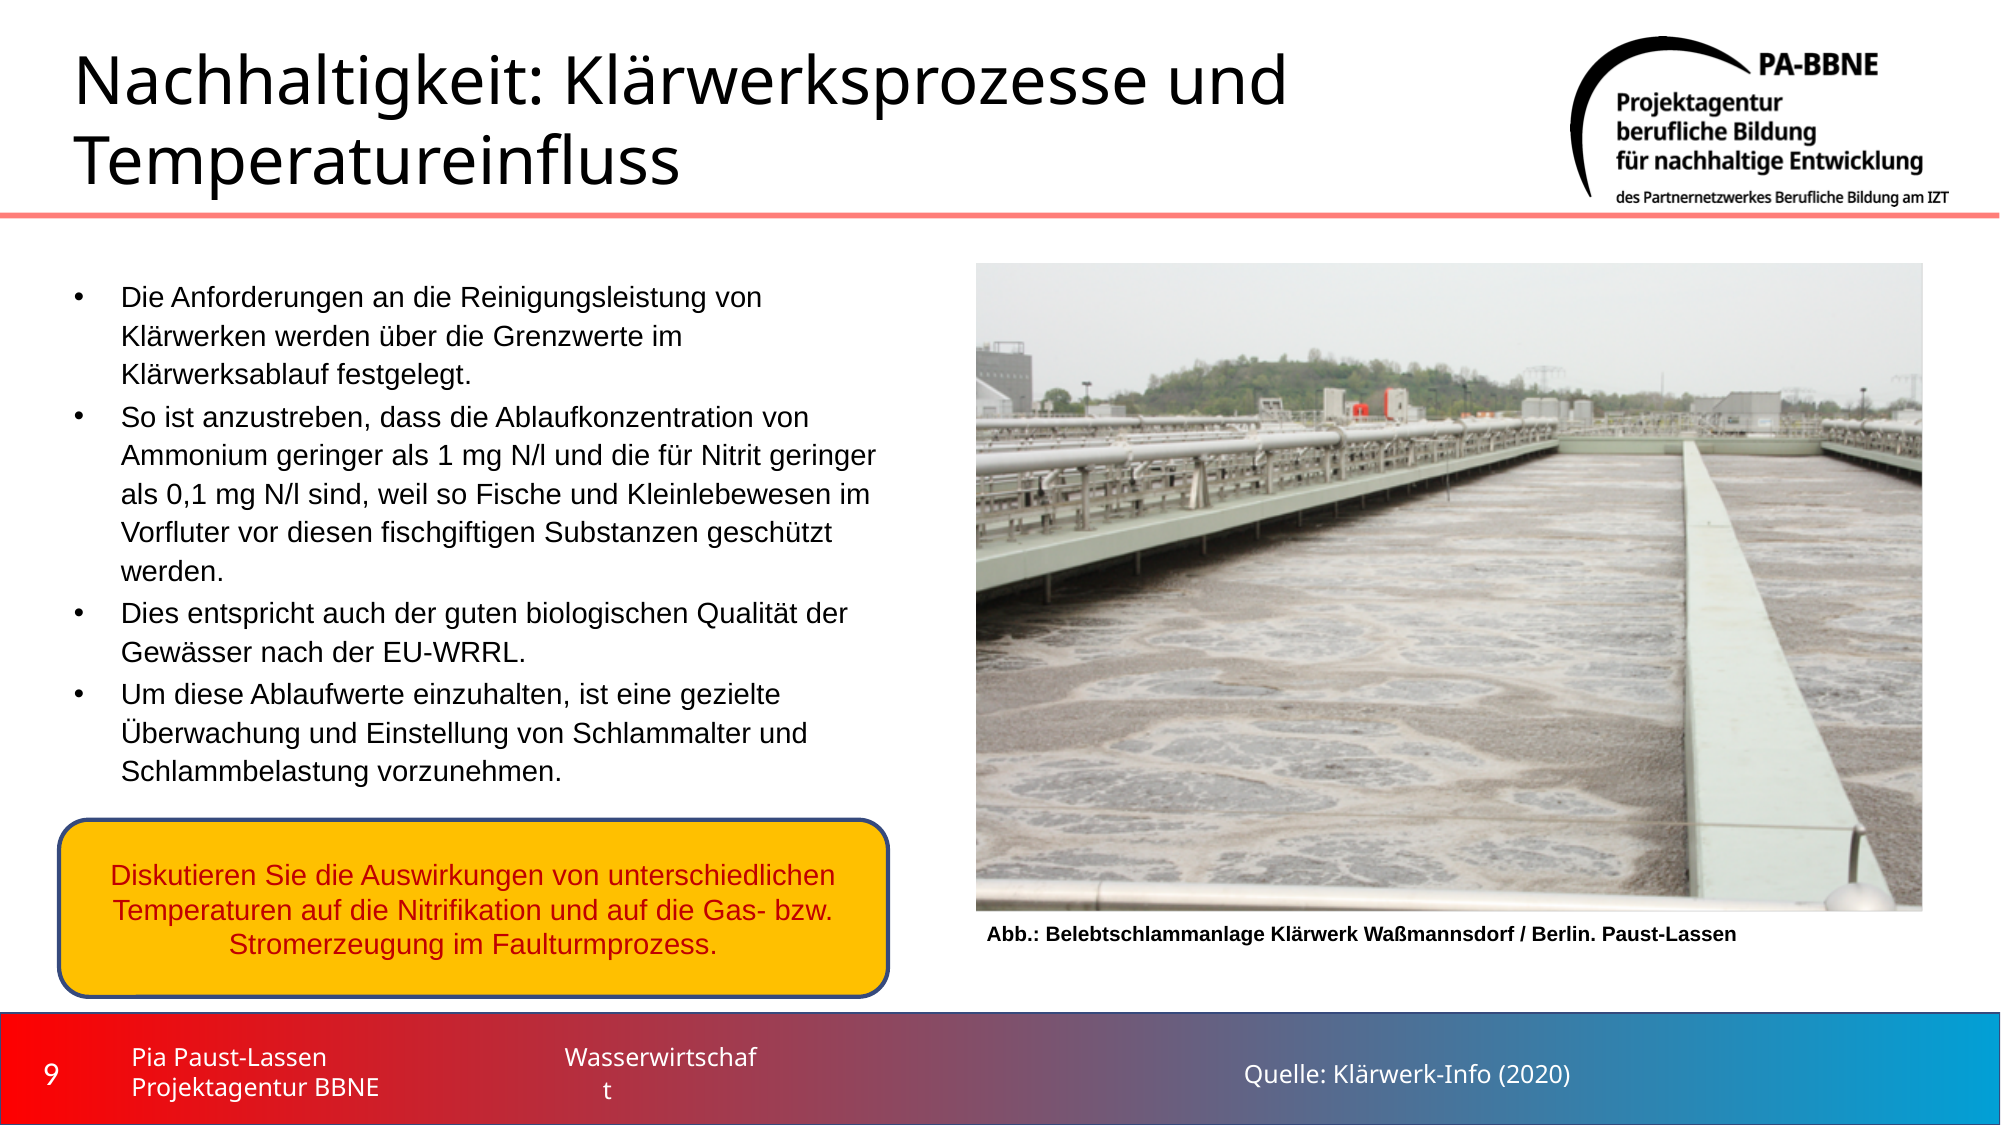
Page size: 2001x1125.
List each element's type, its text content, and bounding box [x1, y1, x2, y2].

title Nachhaltigkeit: Klärwerksprozesse und Temperatureinfluss [59, 29, 1536, 207]
list Wasserwirtschaft [549, 1026, 777, 1118]
text_box Diskutieren Sie die Auswirkungen von unterschiedlichen Temperaturen auf die Nitrifikation und auf die Gas- bzw. Stromerzeugung im Faulturmprozess. [59, 819, 889, 997]
footer Pia Paust-Lassen Projektagentur BBNE [116, 1026, 534, 1118]
text_box Abb.: Belebtschlammanlage Klärwerk Waßmannsdorf / Berlin. Paust-Lassen [971, 912, 1949, 953]
slide_number ‹#› [0, 1026, 102, 1118]
text_box Die Anforderungen an die Reinigungsleistung von Klärwerken werden über die Grenzwerte im Klärwerksablauf festgelegt. So ist anzustreben, dass die Ablaufkonzentration von Ammonium geringer als 1 mg N/l und die für Nitrit geringer als 0,1 mg N/l sind, weil so Fische und Kleinlebewesen im Vorfluter vor diesen fischgiftigen Substanzen geschützt werden. Dies entspricht auch der guten biologischen Qualität der Gewässer nach der EU-WRRL. Um diese Ablaufwerte einzuhalten, ist eine gezielte Überwachung und Einstellung von Schlammalter und Schlammbelastung vorzunehmen. [58, 267, 899, 796]
list Quelle: Klärwerk-Info (2020) [1191, 1026, 1949, 1118]
picture [976, 263, 1924, 914]
picture [1570, 36, 1949, 207]
